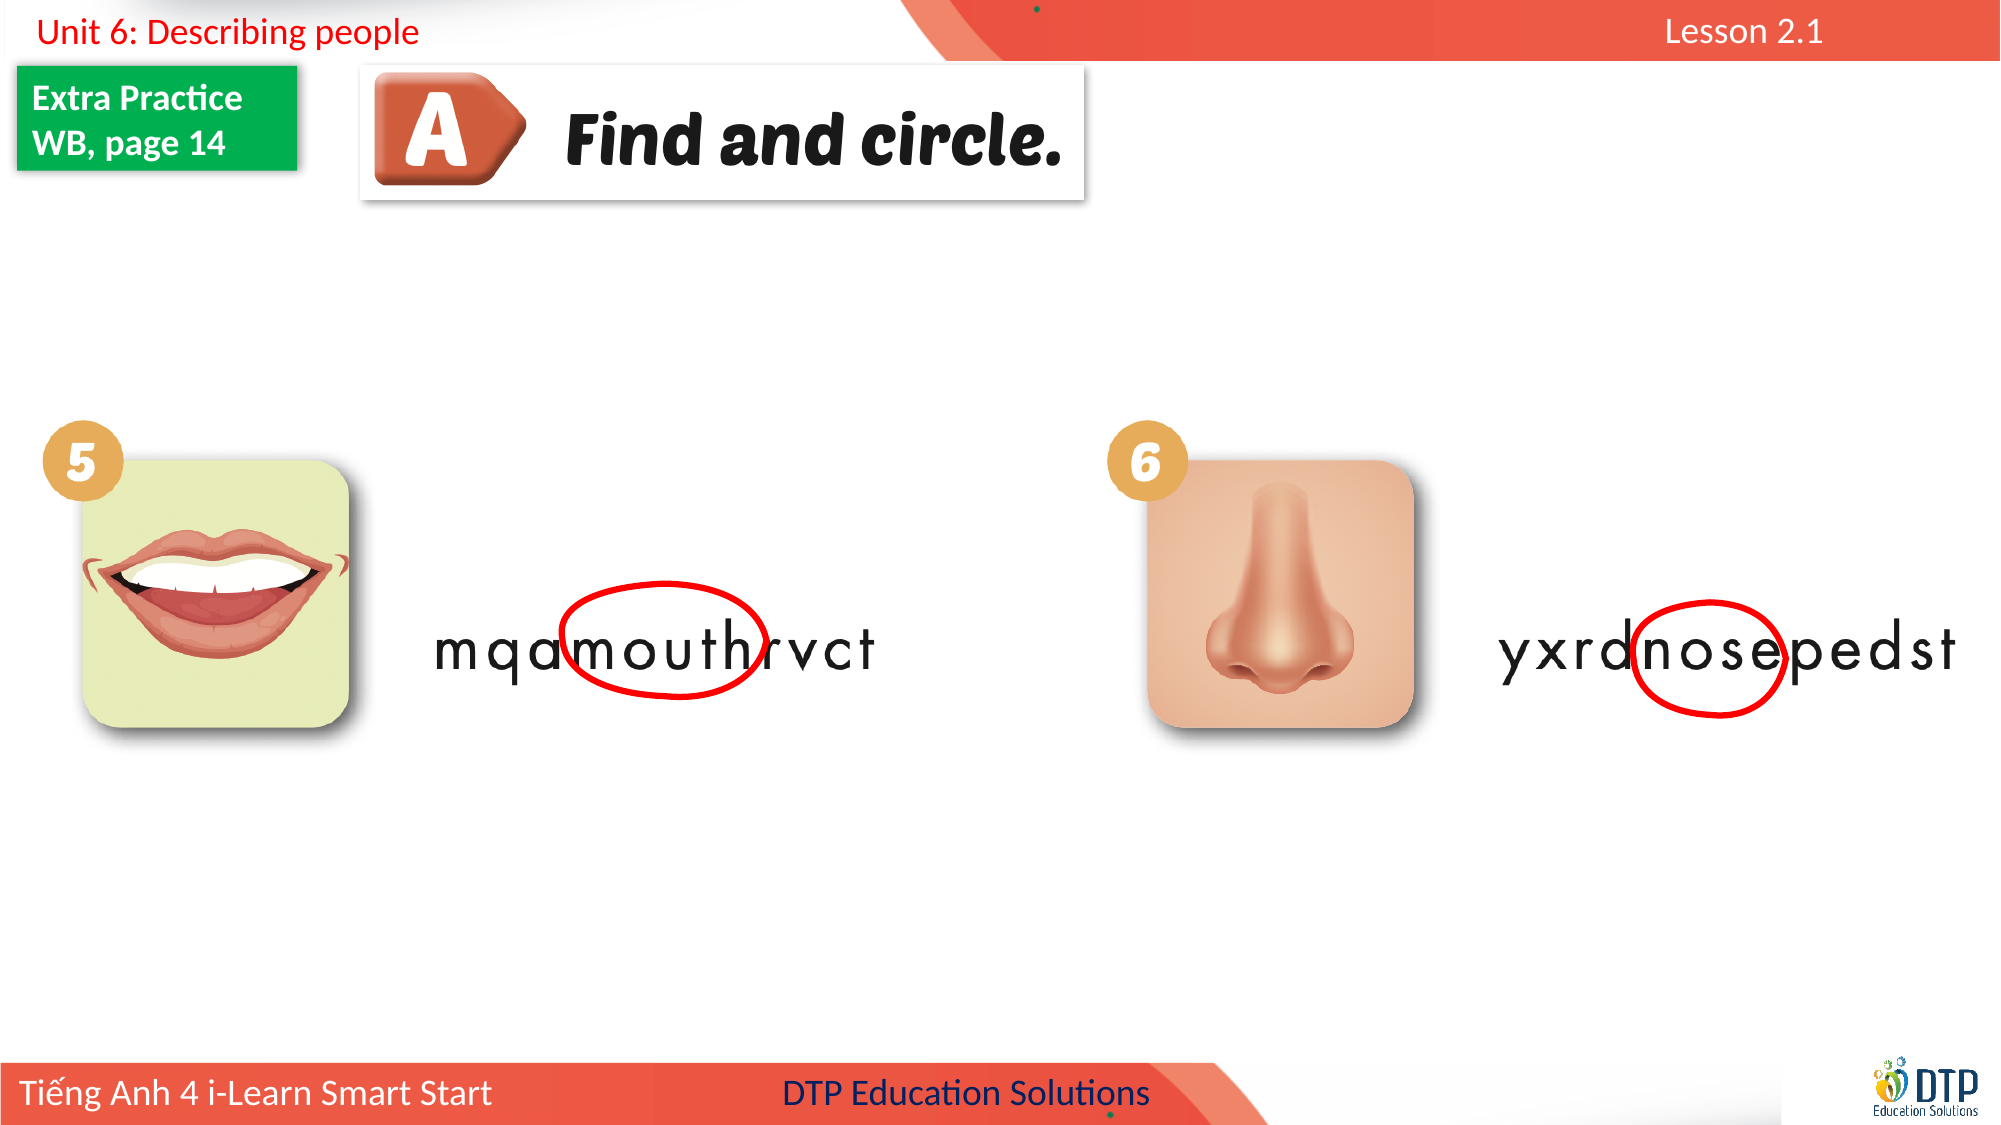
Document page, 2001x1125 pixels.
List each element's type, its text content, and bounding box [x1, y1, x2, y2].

picture [360, 65, 1084, 200]
picture [2, 1063, 1782, 1125]
text_box Extra Practice WB, page 14 [17, 65, 298, 171]
picture [1869, 1023, 1982, 1125]
picture [4, 0, 2000, 61]
picture [19, 412, 1981, 755]
